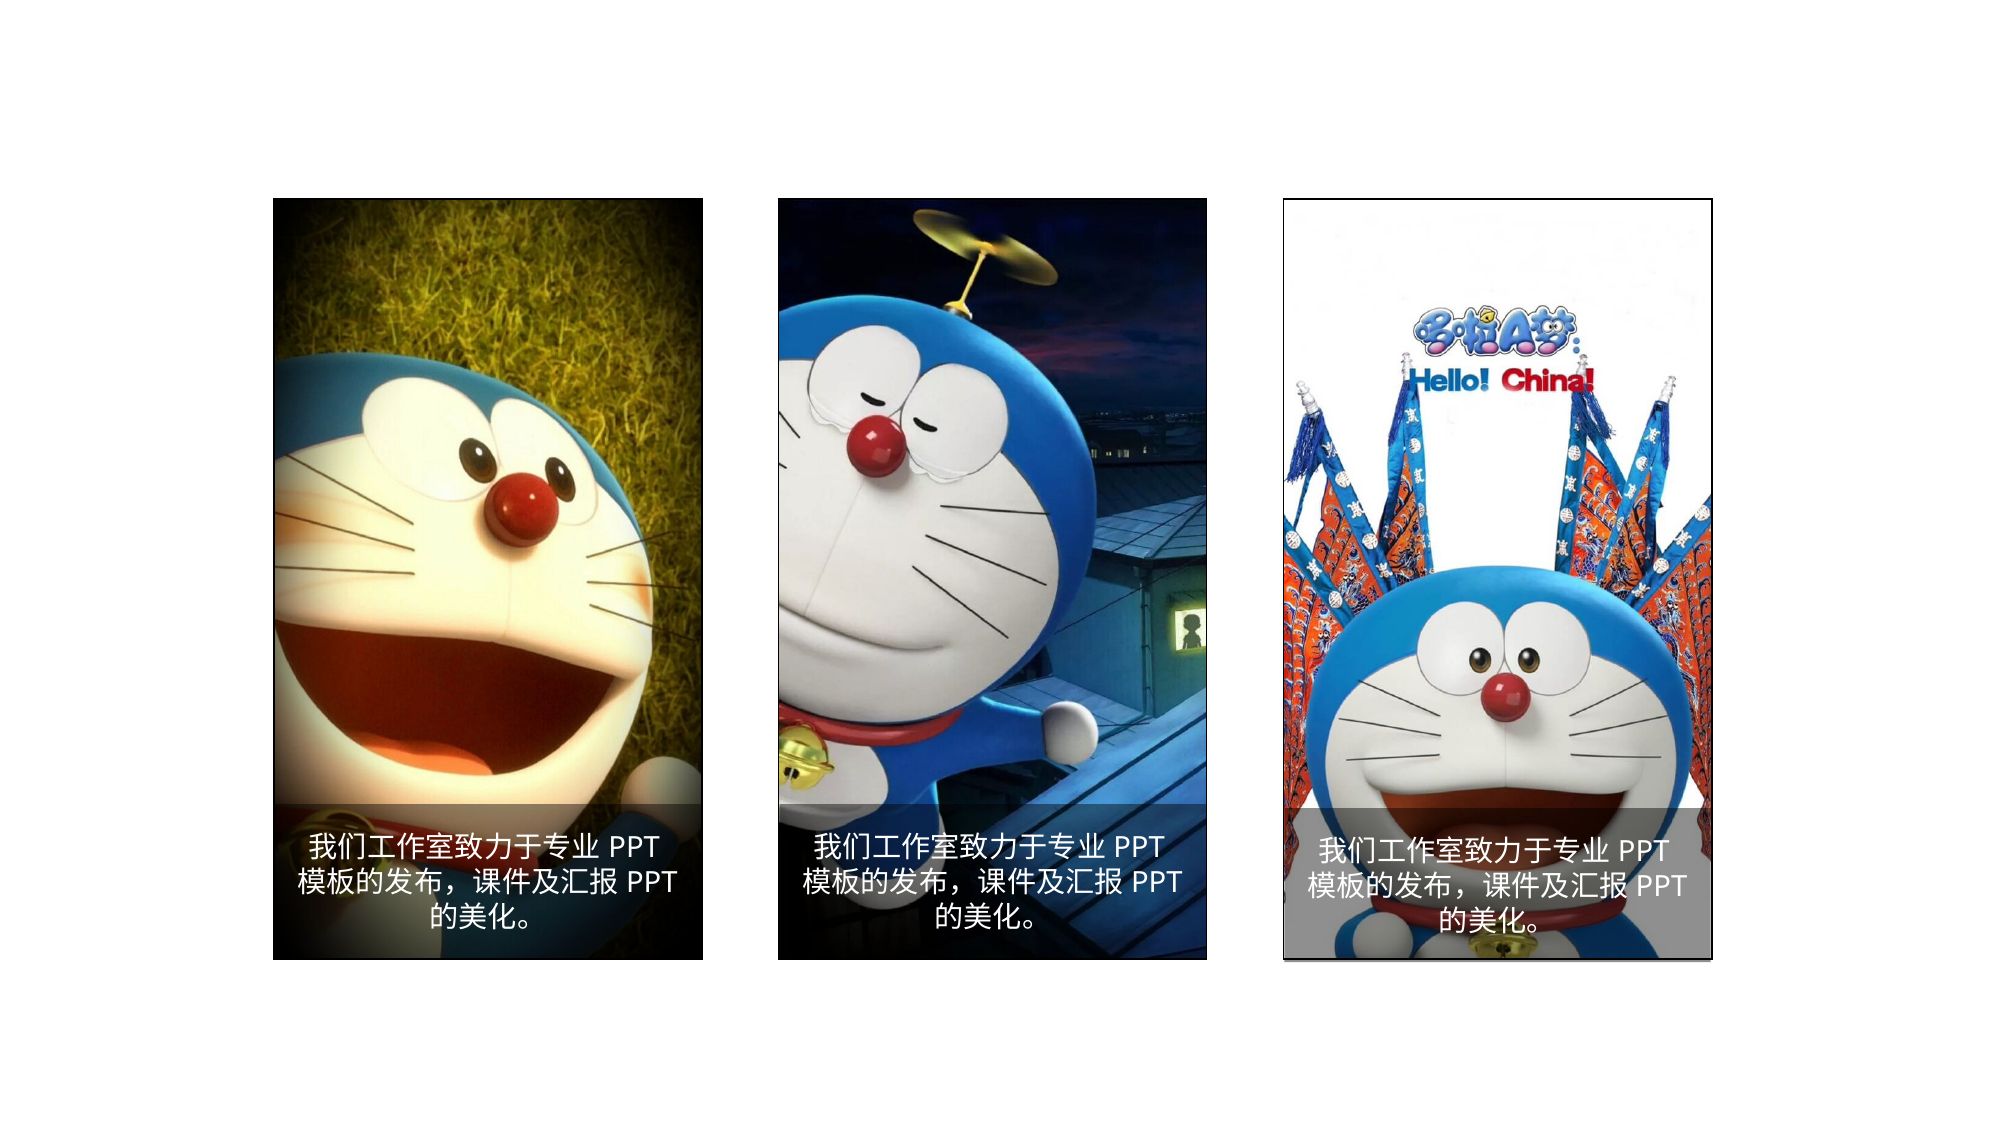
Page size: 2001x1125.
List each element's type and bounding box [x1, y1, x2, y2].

text_box [779, 803, 1207, 959]
text_box [274, 803, 702, 959]
picture [1284, 199, 1712, 959]
text_box [1284, 807, 1711, 963]
picture [779, 199, 1207, 803]
picture [274, 199, 702, 803]
